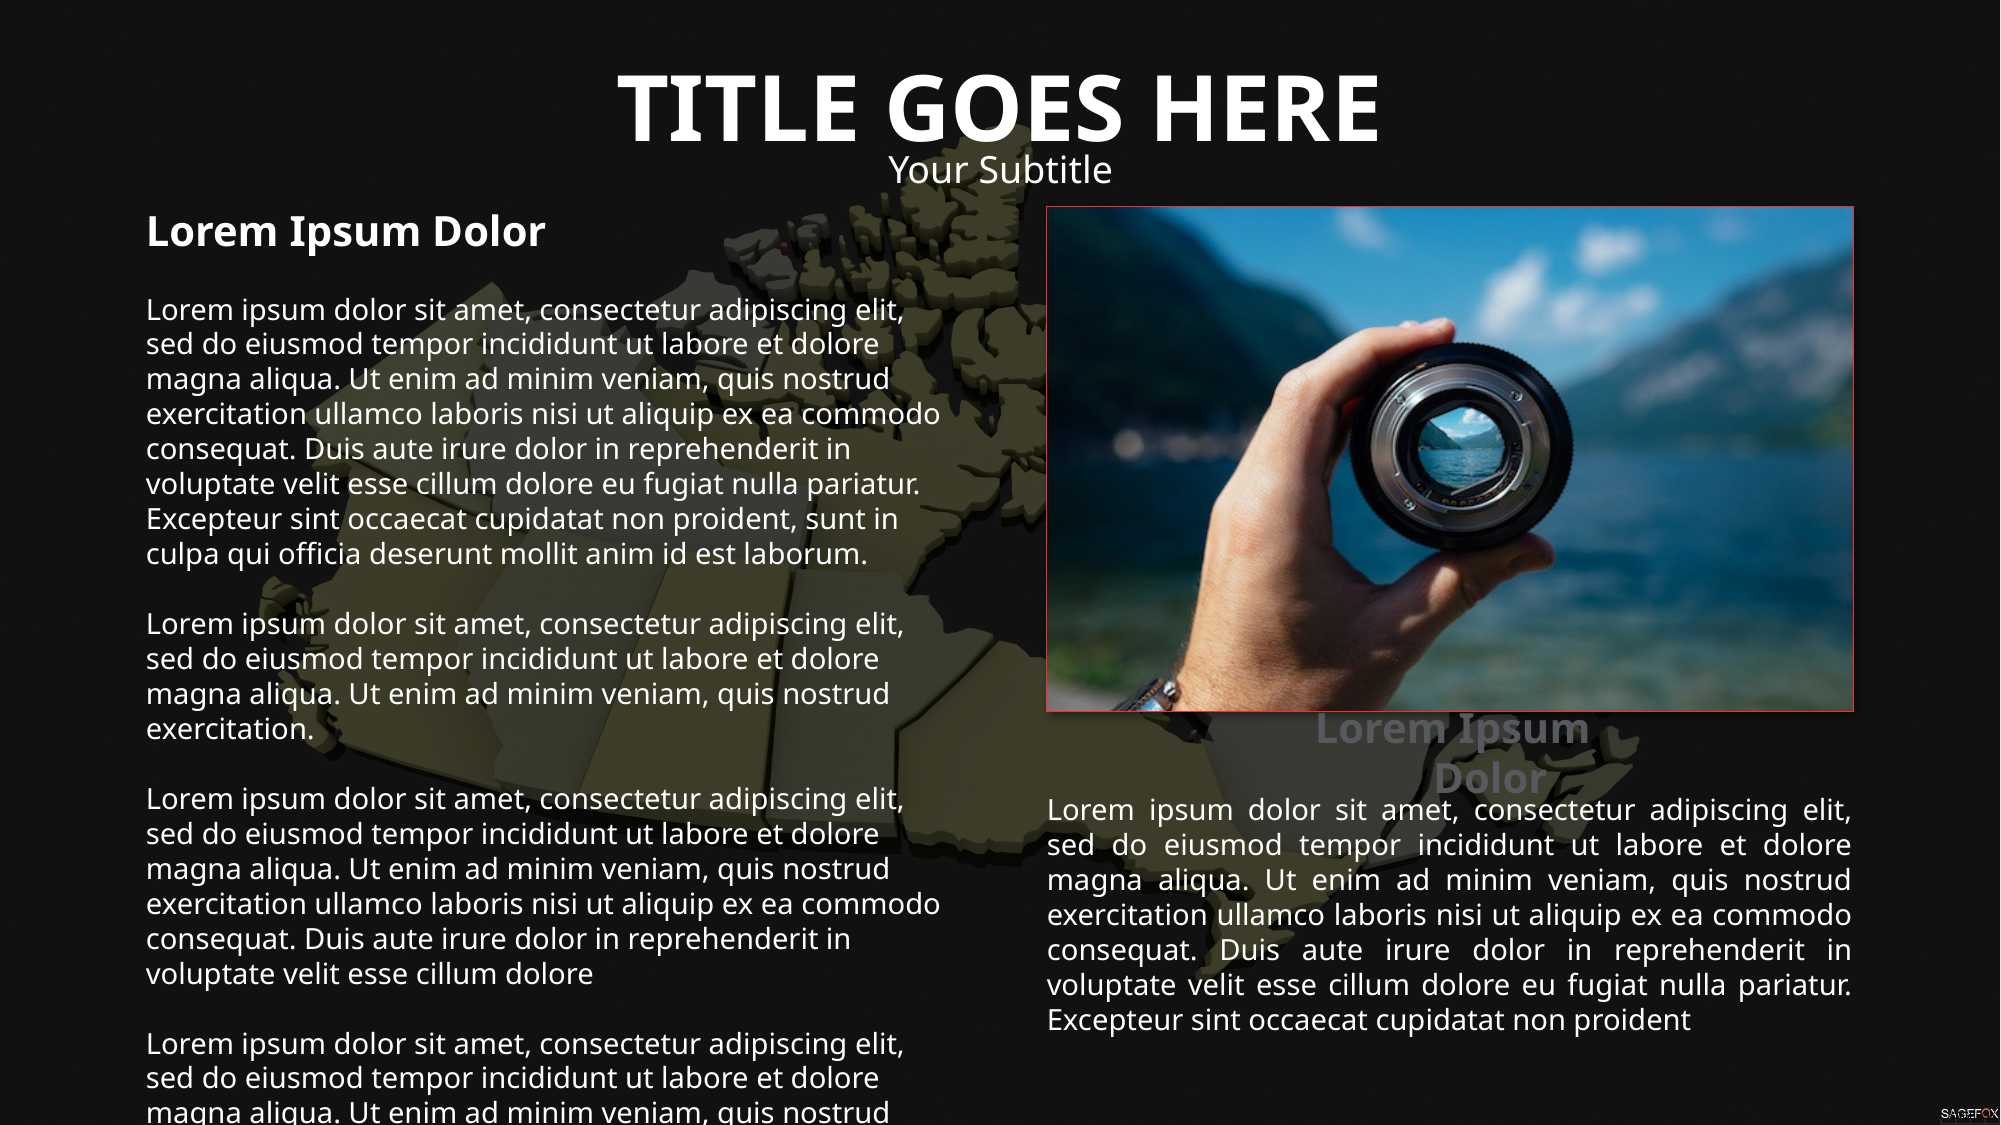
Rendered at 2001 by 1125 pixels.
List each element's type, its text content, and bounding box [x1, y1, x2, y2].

picture [0, 0, 2001, 1125]
text_box Lorem Ipsum Dolor [1272, 729, 1633, 774]
text_box Lorem ipsum dolor sit amet, consectetur adipiscing elit, sed do eiusmod tempor incididunt ut labore et dolore magna aliqua. Ut enim ad minim veniam, quis nostrud exercitation ullamco laboris nisi ut aliquip ex ea commodo consequat. Duis aute irure dolor in reprehenderit in voluptate velit esse cillum dolore eu fugiat nulla pariatur. Excepteur sint occaecat cupidatat non proident [1046, 791, 1853, 1036]
text_box Lorem ipsum dolor sit amet, consectetur adipiscing elit, sed do eiusmod tempor incididunt ut labore et dolore magna aliqua. Ut enim ad minim veniam, quis nostrud exercitation ullamco laboris nisi ut aliquip ex ea commodo consequat. Duis aute irure dolor in reprehenderit in voluptate velit esse cillum dolore eu fugiat nulla pariatur. Excepteur sint occaecat cupidatat non proident, sunt in culpa qui officia deserunt mollit anim id est laborum. Lorem ipsum dolor sit amet, consectetur adipiscing elit, sed do eiusmod tempor incididunt ut labore et dolore magna aliqua. Ut enim ad minim veniam, quis nostrud exercitation. Lorem ipsum dolor sit amet, consectetur adipiscing elit, sed do eiusmod tempor incididunt ut labore et dolore magna aliqua. Ut enim ad minim veniam, quis nostrud exercitation ullamco laboris nisi ut aliquip ex ea commodo consequat. Duis aute irure dolor in reprehenderit in voluptate velit esse cillum dolore Lorem ipsum dolor sit amet, consectetur adipiscing elit, sed do eiusmod tempor incididunt ut labore et dolore magna aliqua. Ut enim ad minim veniam, quis nostrud exercitation. [145, 290, 952, 1125]
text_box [548, 42, 1452, 199]
text_box Lorem Ipsum Dolor [145, 207, 952, 252]
